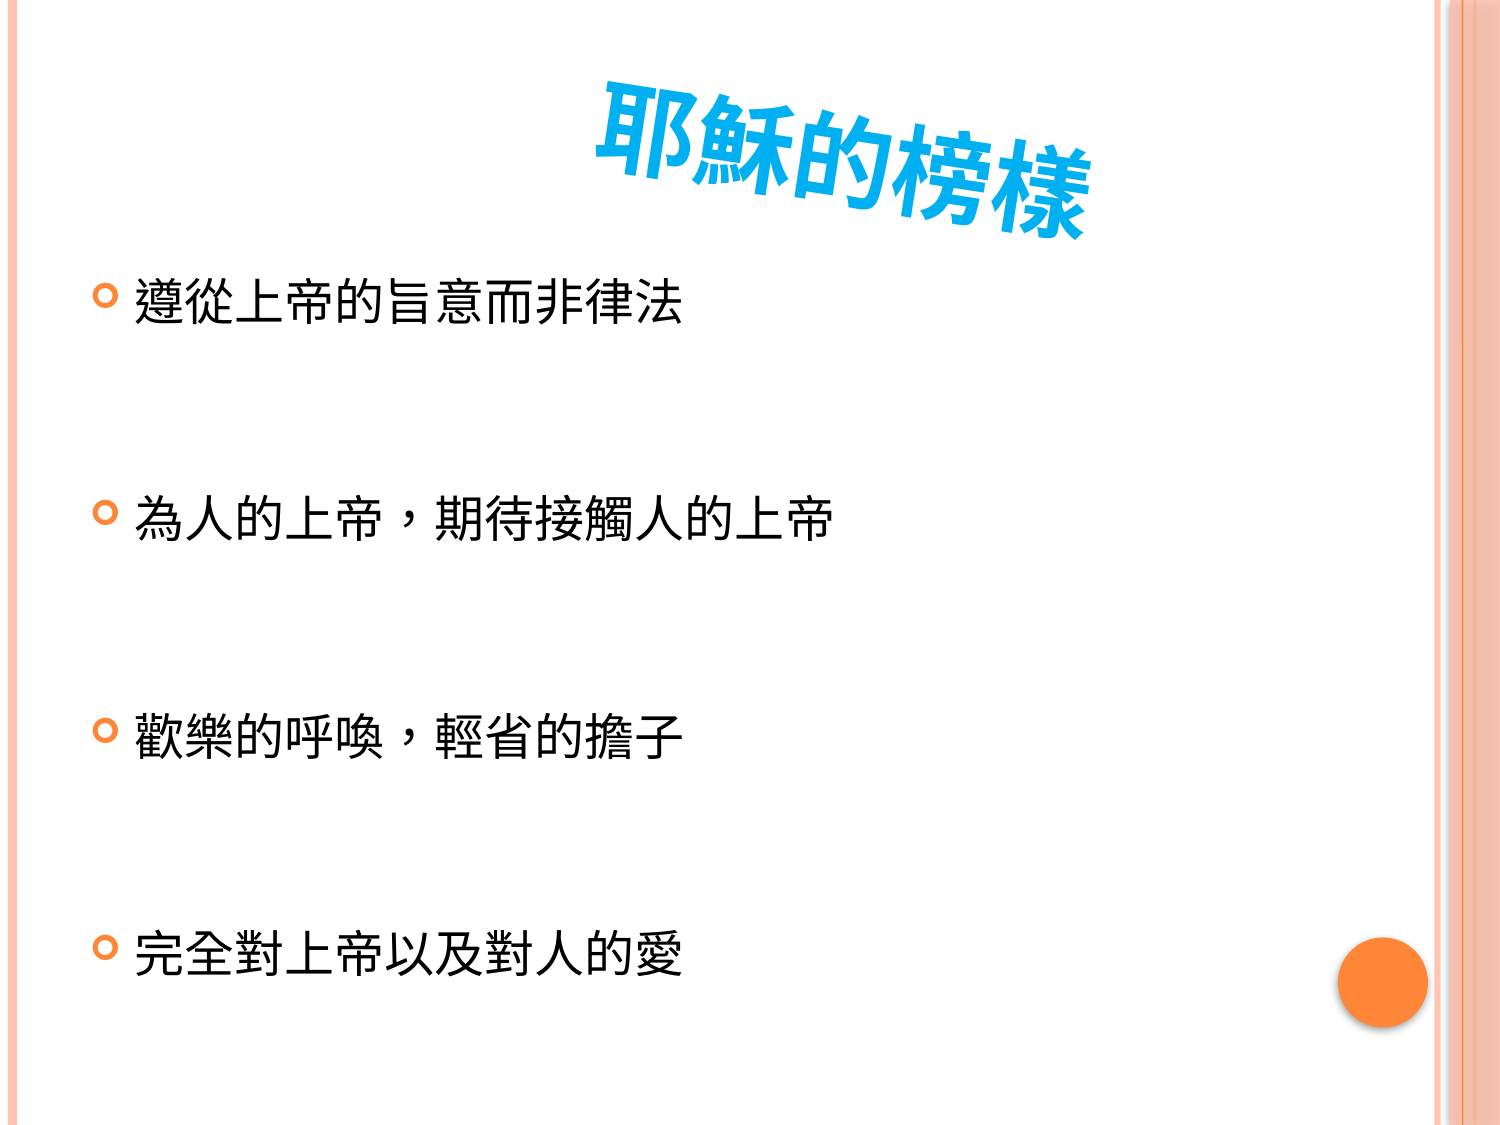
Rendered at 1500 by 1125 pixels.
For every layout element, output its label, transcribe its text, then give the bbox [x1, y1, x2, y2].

list 遵從上帝的旨意而非律法 為人的上帝，期待接觸人的上帝 歡樂的呼喚，輕省的擔子 完全對上帝以及對人的愛 [75, 262, 1300, 1062]
title 耶穌的榜樣 [572, 0, 1500, 328]
